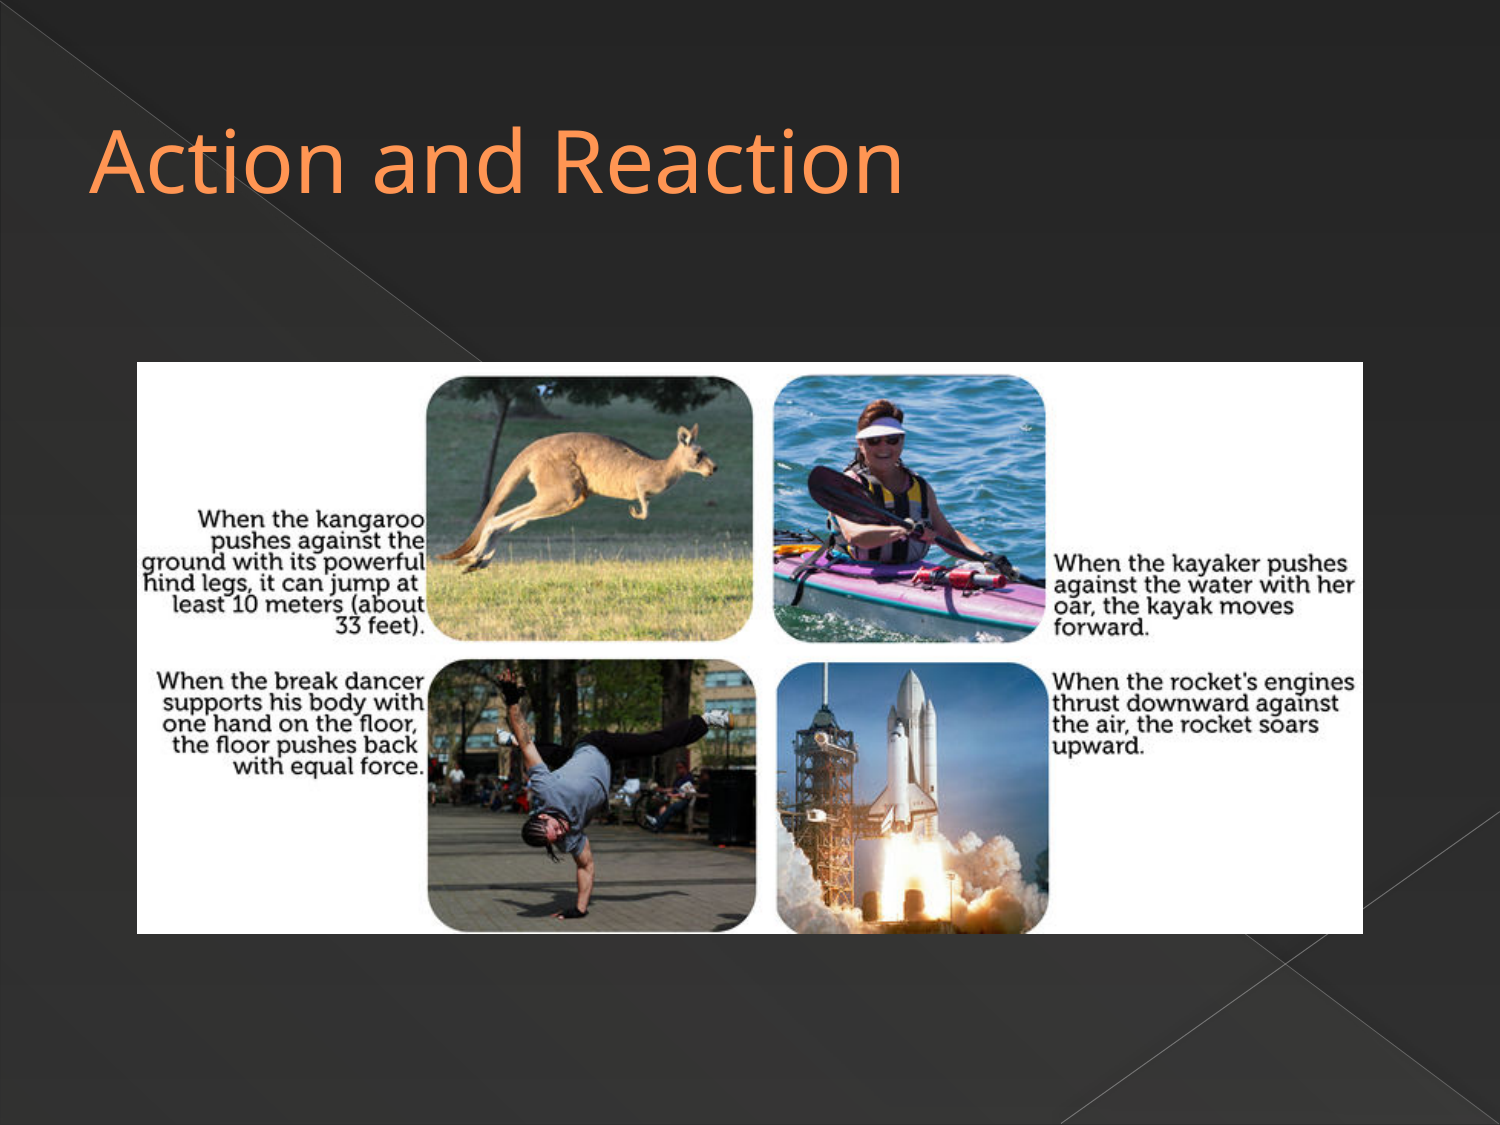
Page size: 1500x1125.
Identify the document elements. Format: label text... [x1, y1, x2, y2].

title Action and Reaction [75, 43, 1425, 274]
picture [137, 362, 1363, 934]
